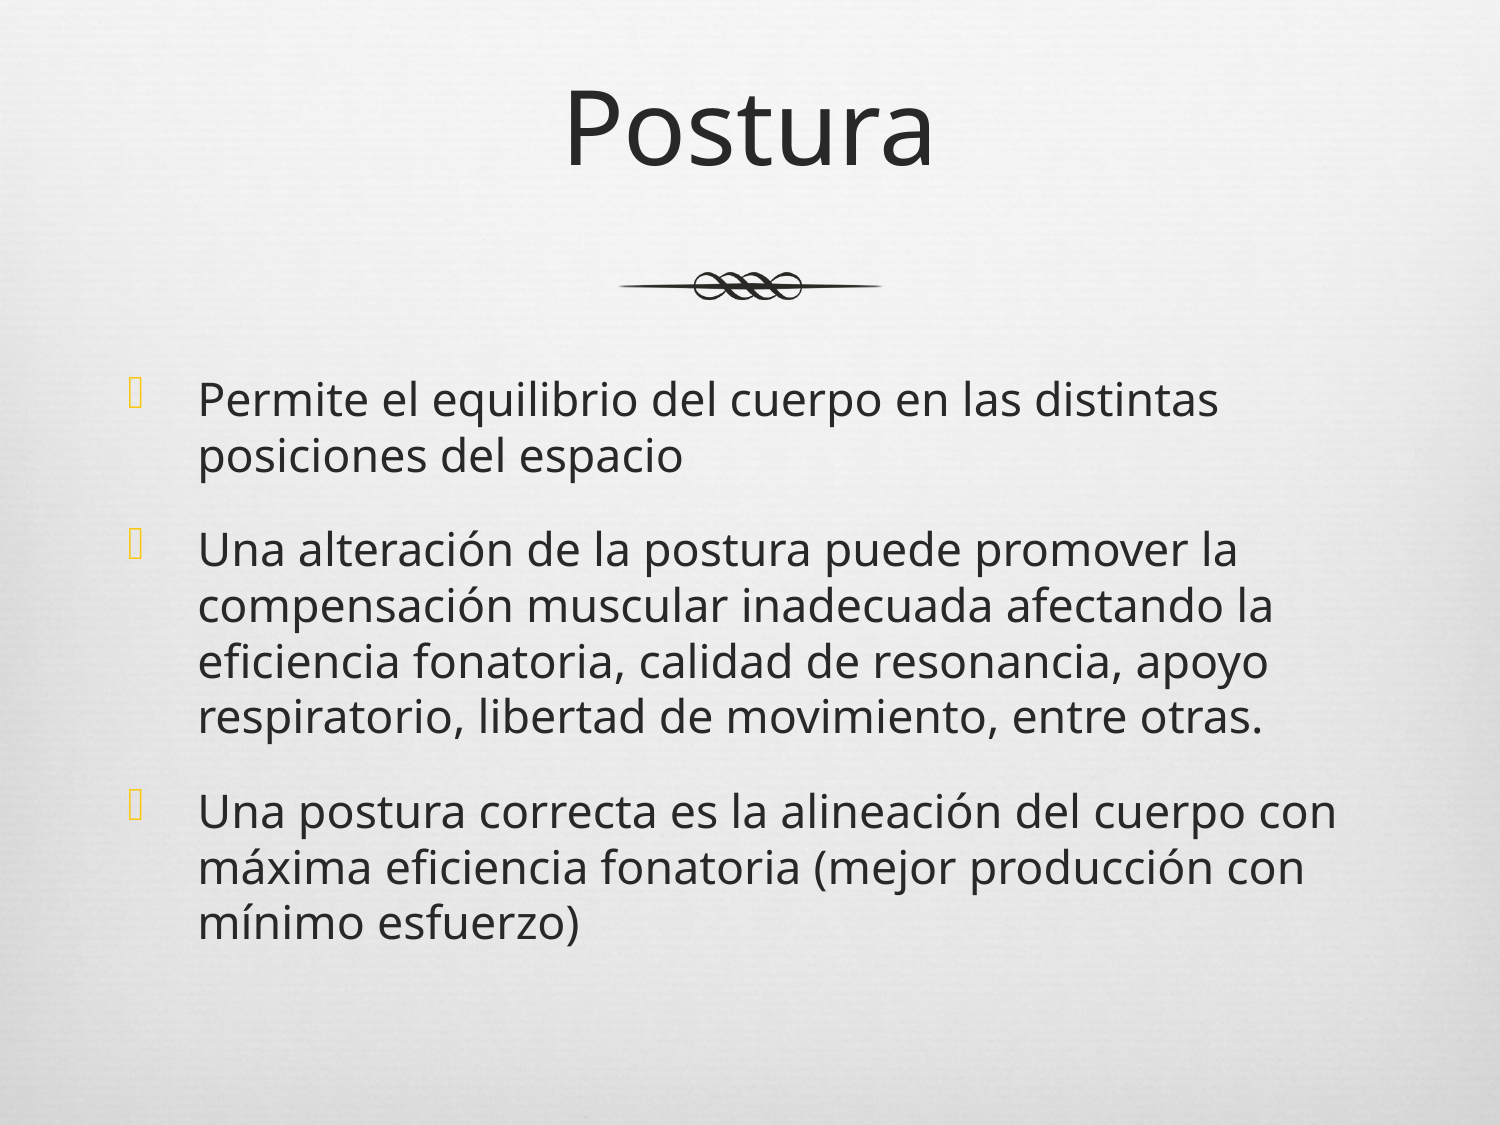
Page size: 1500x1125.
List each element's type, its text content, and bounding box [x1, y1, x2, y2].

title Postura [112, 11, 1388, 236]
list Permite el equilibrio del cuerpo en las distintas posiciones del espacio Una alteración de la postura puede promover la compensación muscular inadecuada afectando la eficiencia fonatoria, calidad de resonancia, apoyo respiratorio, libertad de movimiento, entre otras. Una postura correcta es la alineación del cuerpo con máxima eficiencia fonatoria (mejor producción con mínimo esfuerzo) [112, 362, 1388, 963]
picture [615, 272, 885, 300]
